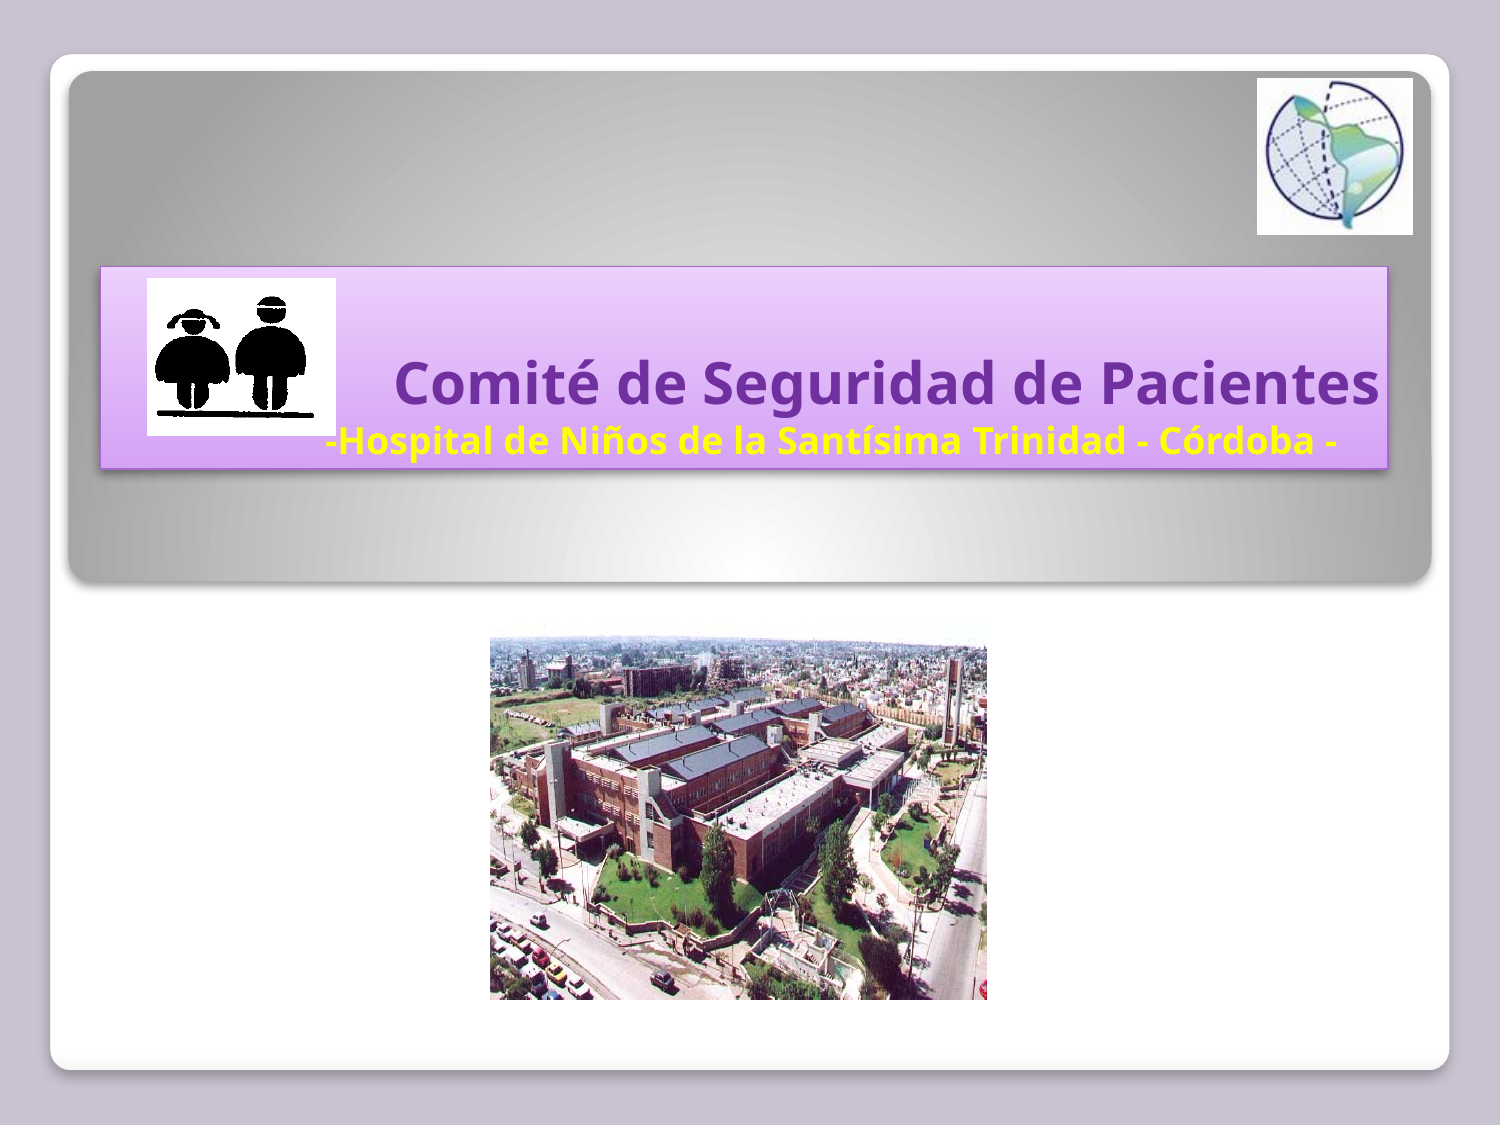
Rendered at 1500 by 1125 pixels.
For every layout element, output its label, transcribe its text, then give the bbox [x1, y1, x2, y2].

title Comité de Seguridad de Pacientes -Hospital de Niños de la Santísima Trinidad - Córdoba - [100, 266, 1389, 470]
picture [489, 621, 987, 1000]
picture [147, 278, 336, 436]
picture [1257, 77, 1413, 235]
